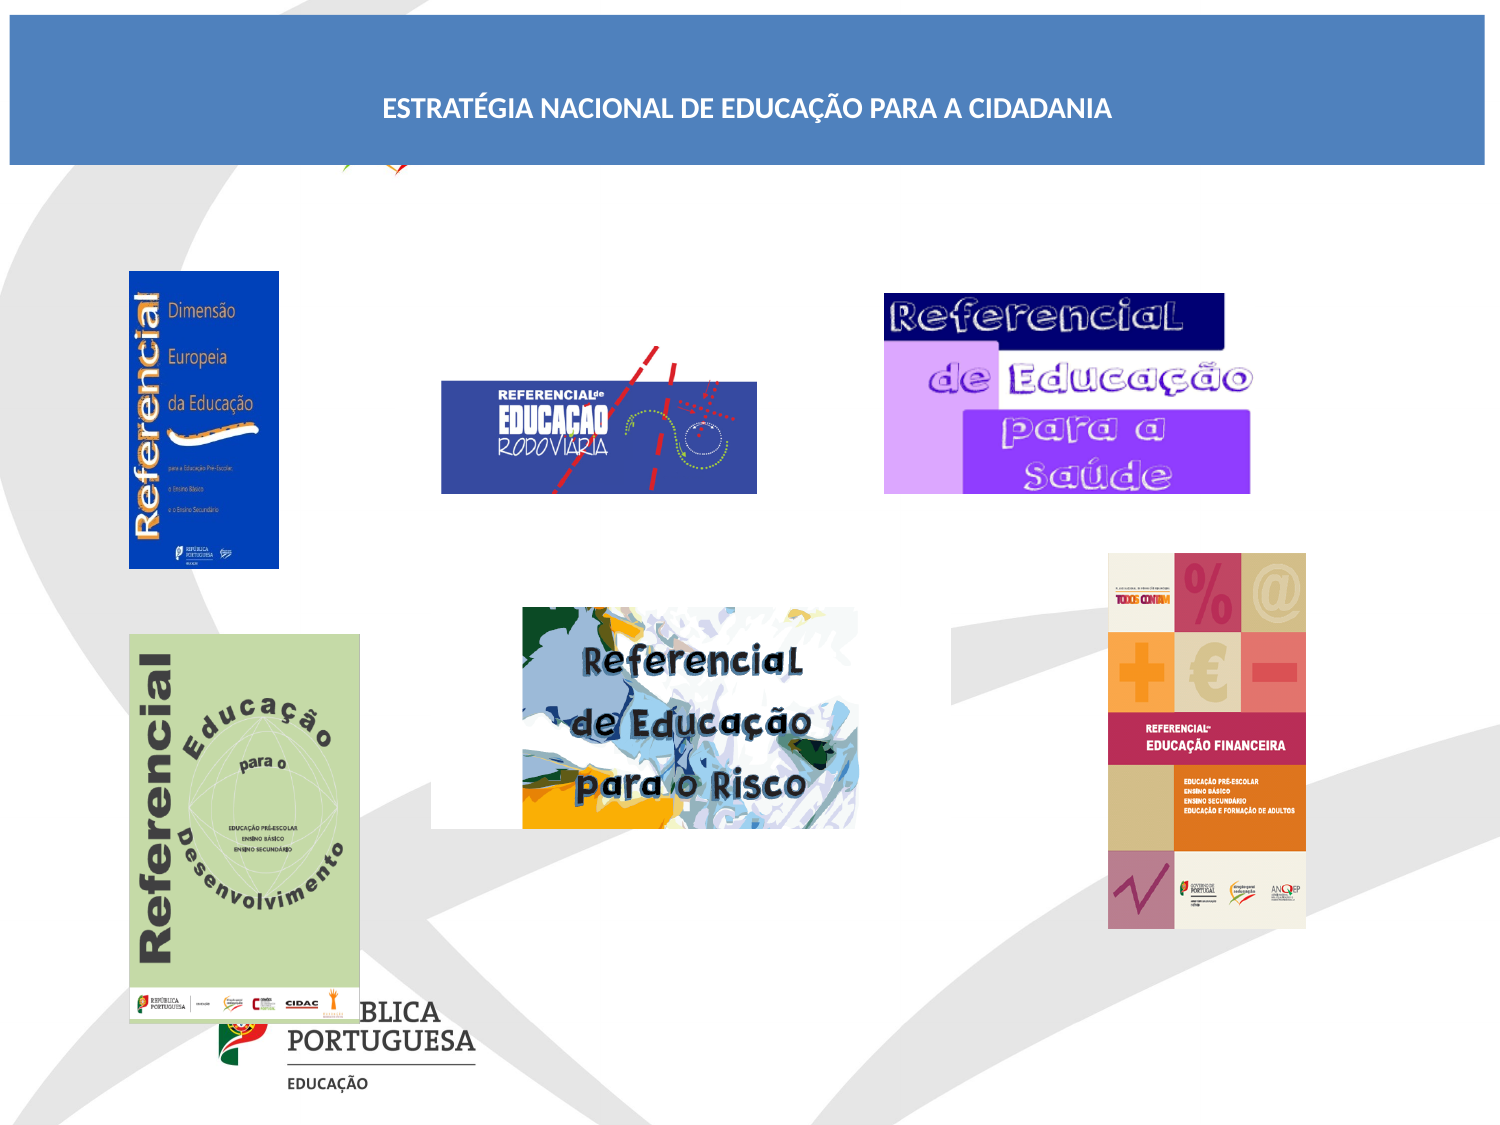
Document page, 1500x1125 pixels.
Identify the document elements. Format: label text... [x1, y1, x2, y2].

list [129, 270, 279, 570]
picture [0, 0, 1500, 1125]
title Estratégia Nacional de Educação para a Cidadania [9, 14, 1485, 165]
